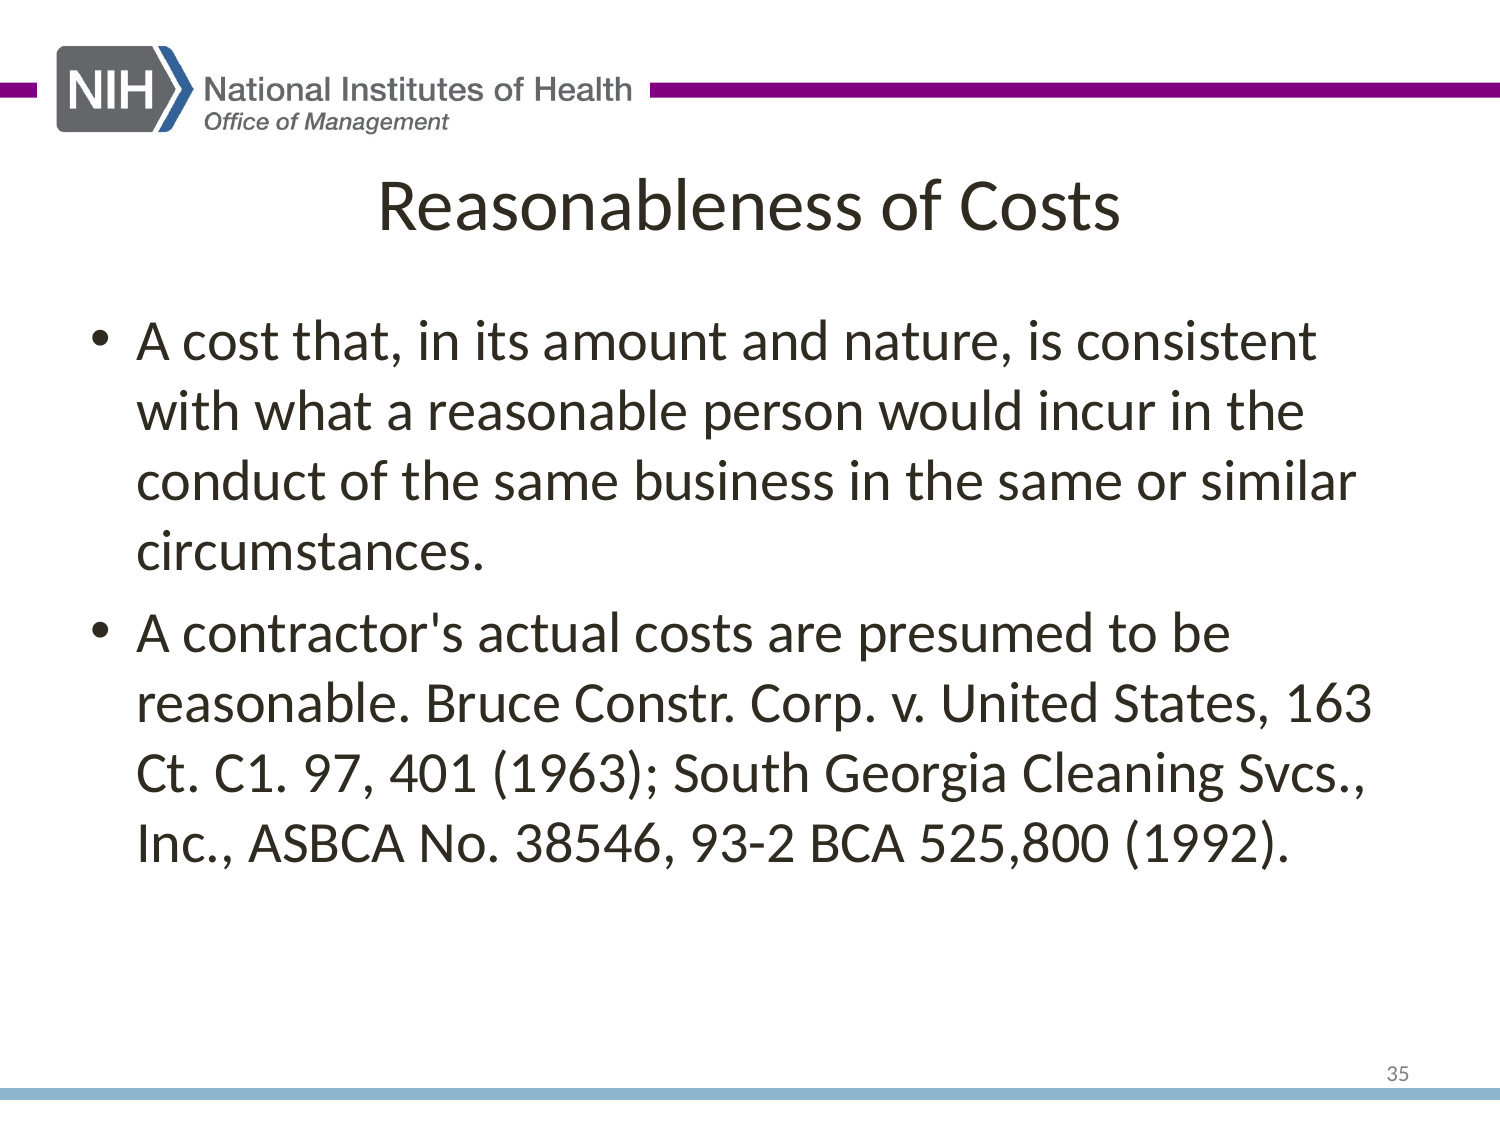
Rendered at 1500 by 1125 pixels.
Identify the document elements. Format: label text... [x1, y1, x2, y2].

slide_number 35 [1074, 1042, 1425, 1103]
list A cost that, in its amount and nature, is consistent with what a reasonable person would incur in the conduct of the same business in the same or similar circumstances. A contractor's actual costs are presumed to be reasonable. Bruce Constr. Corp. v. United States, 163 Ct. C1. 97, 401 (1963); South Georgia Cleaning Svcs., Inc., ASBCA No. 38546, 93-2 BCA 525,800 (1992). [75, 295, 1425, 1038]
title Reasonableness of Costs [75, 137, 1425, 263]
picture [37, 13, 650, 167]
